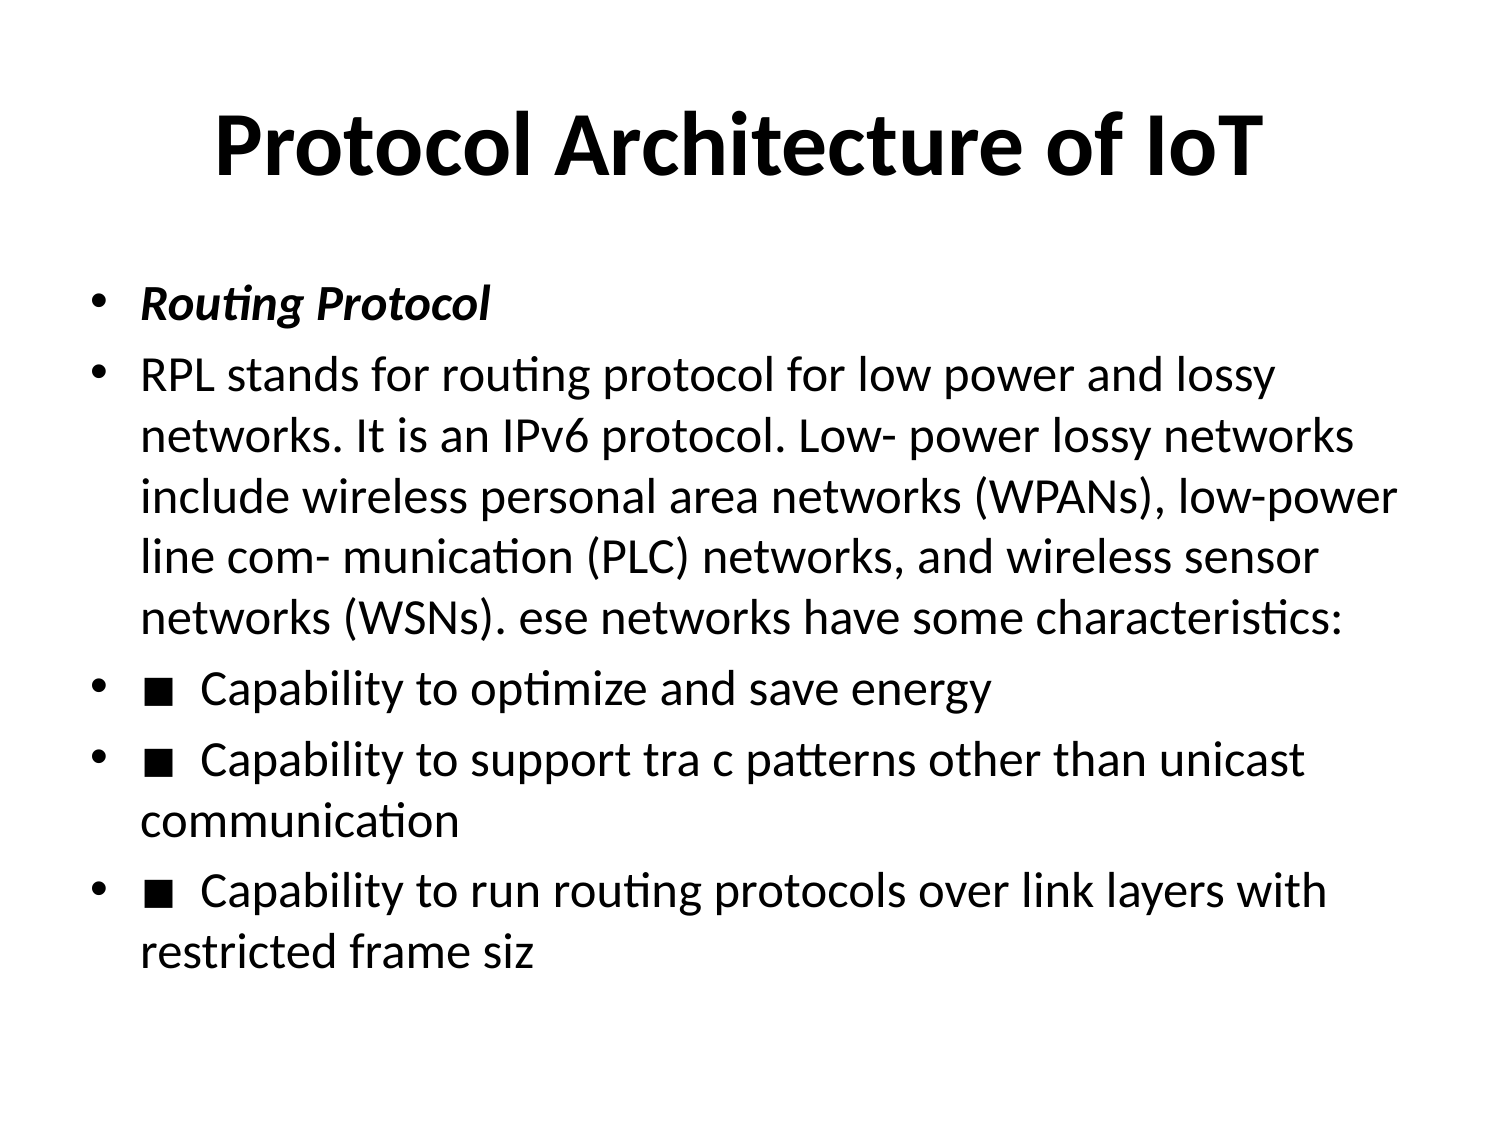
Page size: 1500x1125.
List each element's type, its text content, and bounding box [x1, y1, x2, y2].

title Protocol Architecture of IoT [75, 45, 1425, 233]
list Routing Protocol RPL stands for routing protocol for low power and lossy networks. It is an IPv6 protocol. Low- power lossy networks include wireless personal area networks (WPANs), low-power line com- munication (PLC) networks, and wireless sensor networks (WSNs). ese networks have some characteristics: ◾ Capability to optimize and save energy ◾ Capability to support tra c patterns other than unicast communication ◾ Capability to run routing protocols over link layers with restricted frame siz [75, 262, 1425, 1005]
